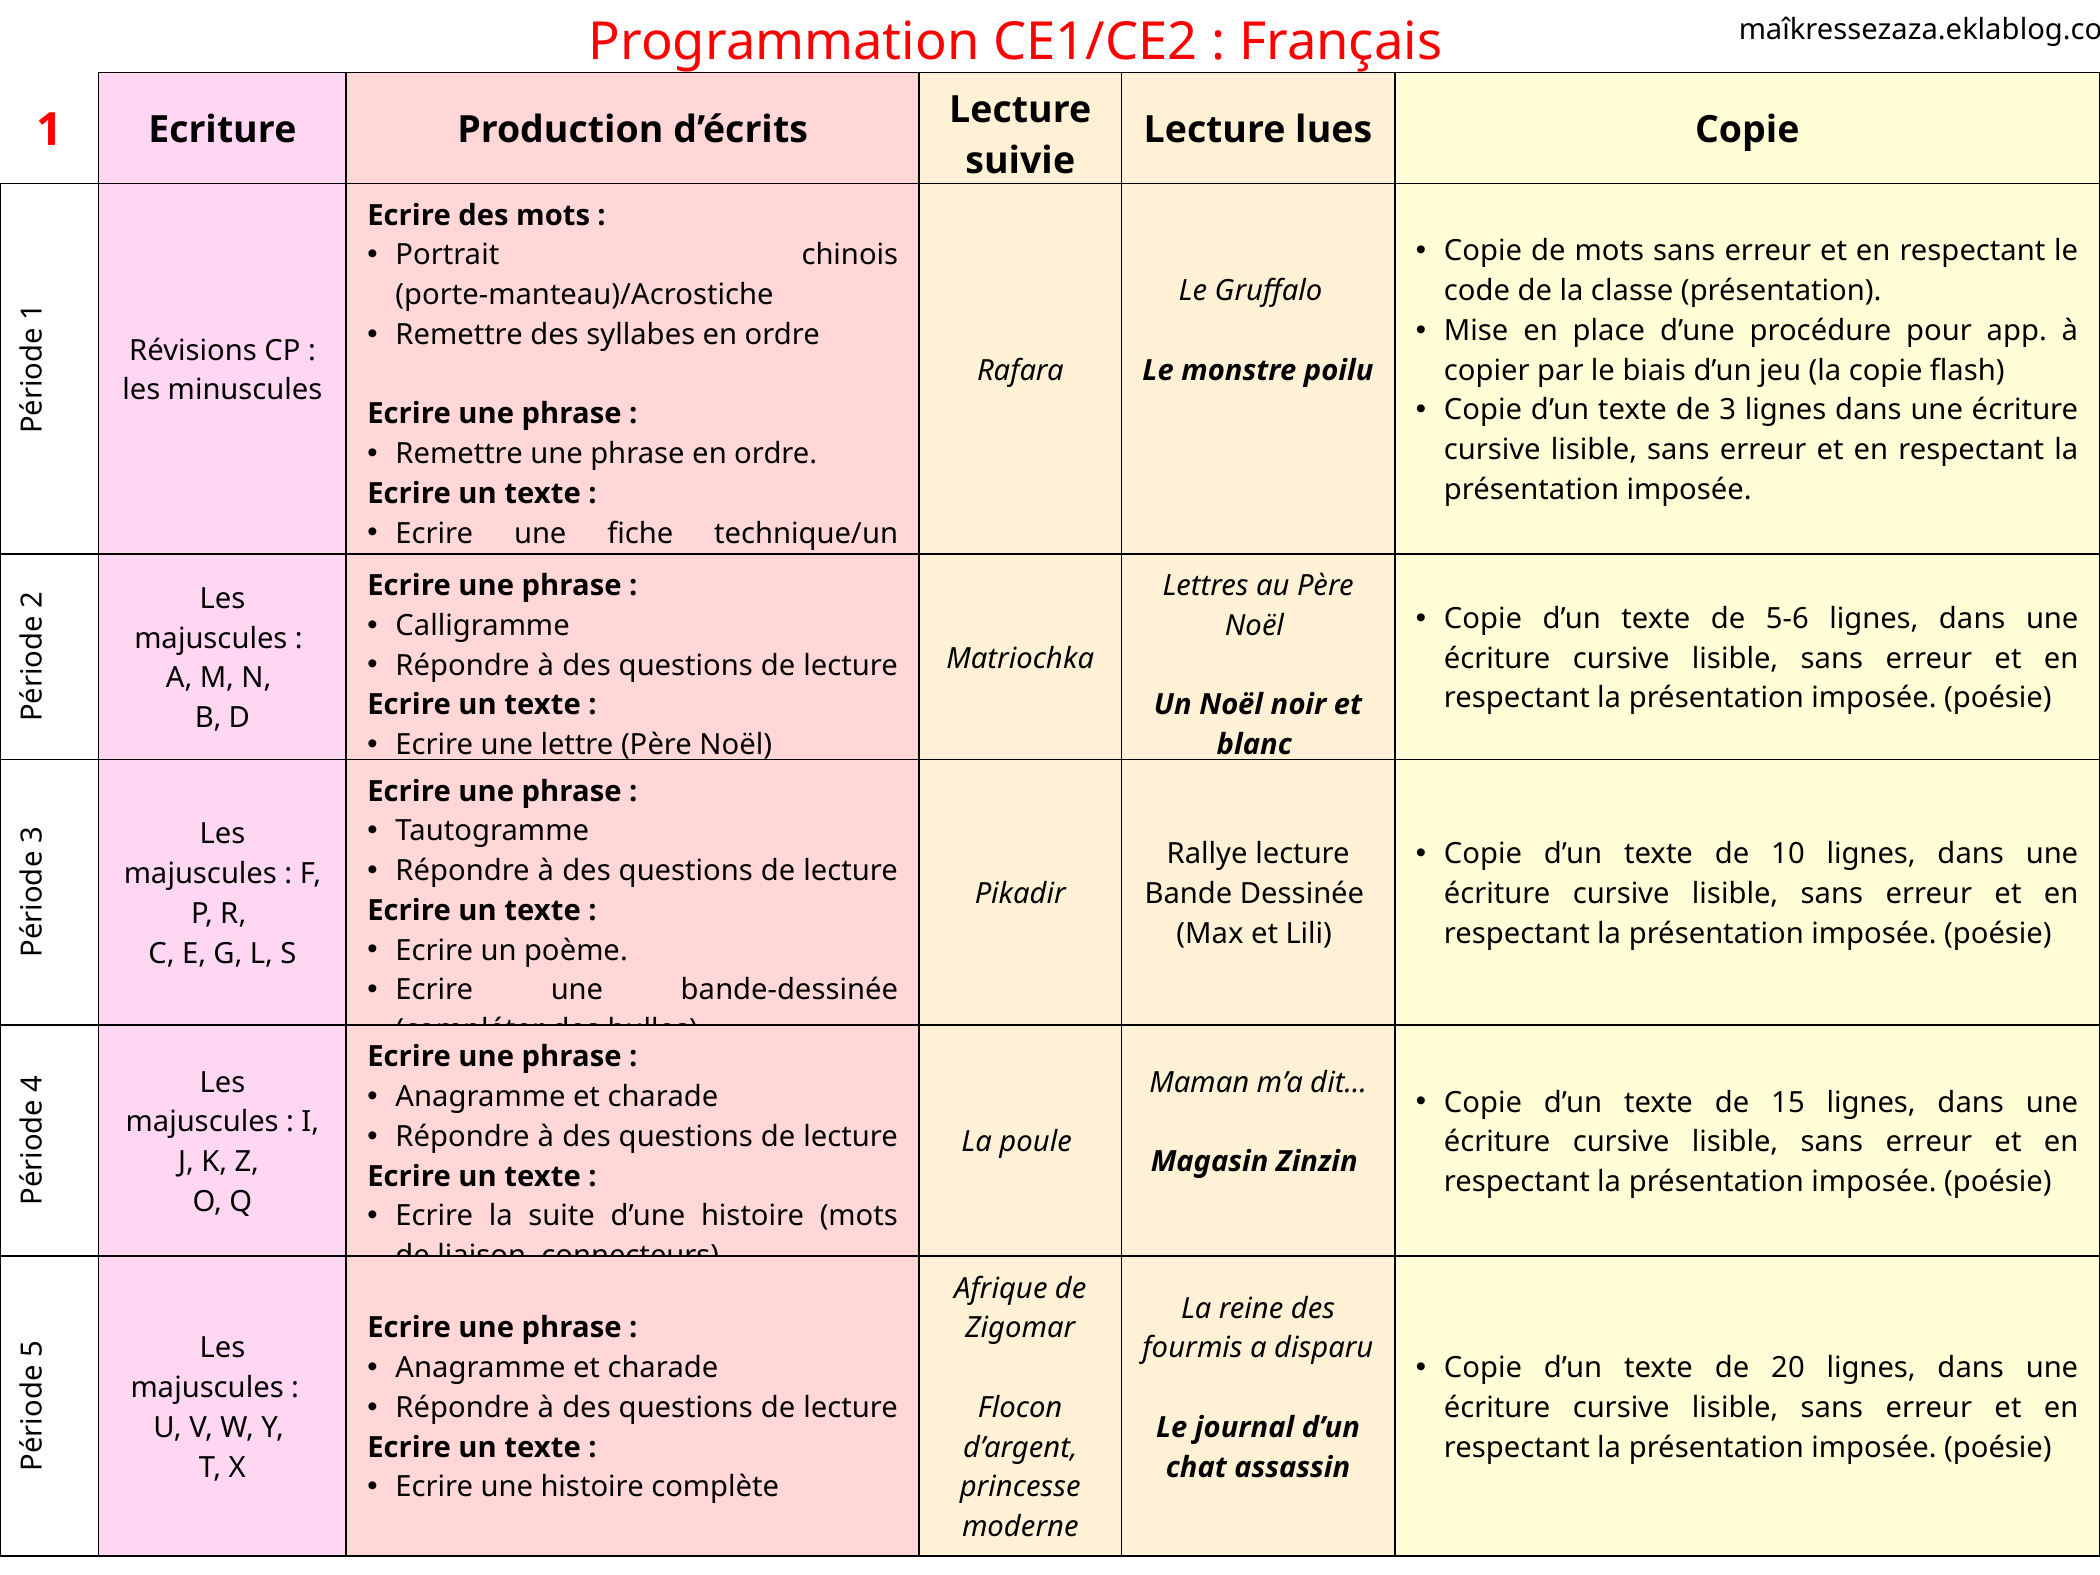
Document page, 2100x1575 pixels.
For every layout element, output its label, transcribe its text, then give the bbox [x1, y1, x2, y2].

table_cell Afrique de Zigomar Flocon d’argent, princesse moderne [920, 1257, 1121, 1555]
table_cell Pikadir [920, 760, 1121, 1024]
table_cell Copie de mots sans erreur et en respectant le code de la classe (présentation). Mise en place d’une procédure pour app. à copier par le biais d’un jeu (la copie flash) Copie d’un texte de 3 lignes dans une écriture cursive lisible, sans erreur et en respectant la présentation imposée. [1396, 184, 2099, 553]
table_cell Rafara [920, 184, 1121, 553]
text_box Programmation CE1/CE2 : Français [34, 0, 1997, 73]
table_cell Copie d’un texte de 5-6 lignes, dans une écriture cursive lisible, sans erreur et en respectant la présentation imposée. (poésie) [1396, 555, 2099, 759]
table_cell Période 3 [1, 760, 98, 1024]
table_cell Les majuscules : I, J, K, Z, O, Q [99, 1026, 345, 1255]
table_cell Ecrire une phrase : Anagramme et charade Répondre à des questions de lecture Ecrire un texte : Ecrire une histoire complète [347, 1257, 918, 1555]
table_cell Matriochka [920, 555, 1121, 759]
table_cell La reine des fourmis a disparu Le journal d’un chat assassin [1122, 1257, 1394, 1555]
table_cell Lettres au Père Noël Un Noël noir et blanc [1122, 555, 1394, 759]
text_box maîkressezaza.eklablog.com [1723, 3, 2100, 54]
table_header 1 [0, 73, 98, 183]
table_cell Ecrire une phrase : Anagramme et charade Répondre à des questions de lecture Ecrire un texte : Ecrire la suite d’une histoire (mots de liaison, connecteurs) [347, 1026, 918, 1255]
table_cell Copie d’un texte de 10 lignes, dans une écriture cursive lisible, sans erreur et en respectant la présentation imposée. (poésie) [1396, 760, 2099, 1024]
table_cell Révisions CP : les minuscules [99, 184, 345, 553]
table_cell Période 1 [1, 184, 98, 553]
table_cell Période 5 [1, 1257, 98, 1555]
table_cell Maman m’a dit… Magasin Zinzin [1122, 1026, 1394, 1255]
table_cell Copie d’un texte de 15 lignes, dans une écriture cursive lisible, sans erreur et en respectant la présentation imposée. (poésie) [1396, 1026, 2099, 1255]
table_cell Les majuscules : F, P, R, C, E, G, L, S [99, 760, 345, 1024]
table_cell Les majuscules : A, M, N, B, D [99, 555, 345, 759]
table_header Copie [1396, 73, 2099, 183]
table_cell Ecrire des mots : Portrait chinois (porte-manteau)/Acrostiche Remettre des syllabes en ordre Ecrire une phrase : Remettre une phrase en ordre. Ecrire un texte : Ecrire une fiche technique/un portrait [347, 184, 918, 553]
table_header Lecture lues [1122, 73, 1394, 183]
table_cell Ecrire une phrase : Calligramme Répondre à des questions de lecture Ecrire un texte : Ecrire une lettre (Père Noël) [347, 555, 918, 759]
table_cell Ecrire une phrase : Tautogramme Répondre à des questions de lecture Ecrire un texte : Ecrire un poème. Ecrire une bande-dessinée (compléter des bulles) [347, 760, 918, 1024]
table_cell Les majuscules : U, V, W, Y, T, X [99, 1257, 345, 1555]
table_cell La poule [920, 1026, 1121, 1255]
table_header Production d’écrits [347, 73, 918, 183]
table_cell Période 2 [1, 555, 98, 759]
table_header Lecture suivie [920, 73, 1121, 183]
table_cell Copie d’un texte de 20 lignes, dans une écriture cursive lisible, sans erreur et en respectant la présentation imposée. (poésie) [1396, 1257, 2099, 1555]
table_cell Période 4 [1, 1026, 98, 1255]
table_cell Rallye lecture Bande Dessinée (Max et Lili) [1122, 760, 1394, 1024]
table_header Ecriture [99, 73, 345, 183]
table_cell Le Gruffalo Le monstre poilu [1122, 184, 1394, 553]
